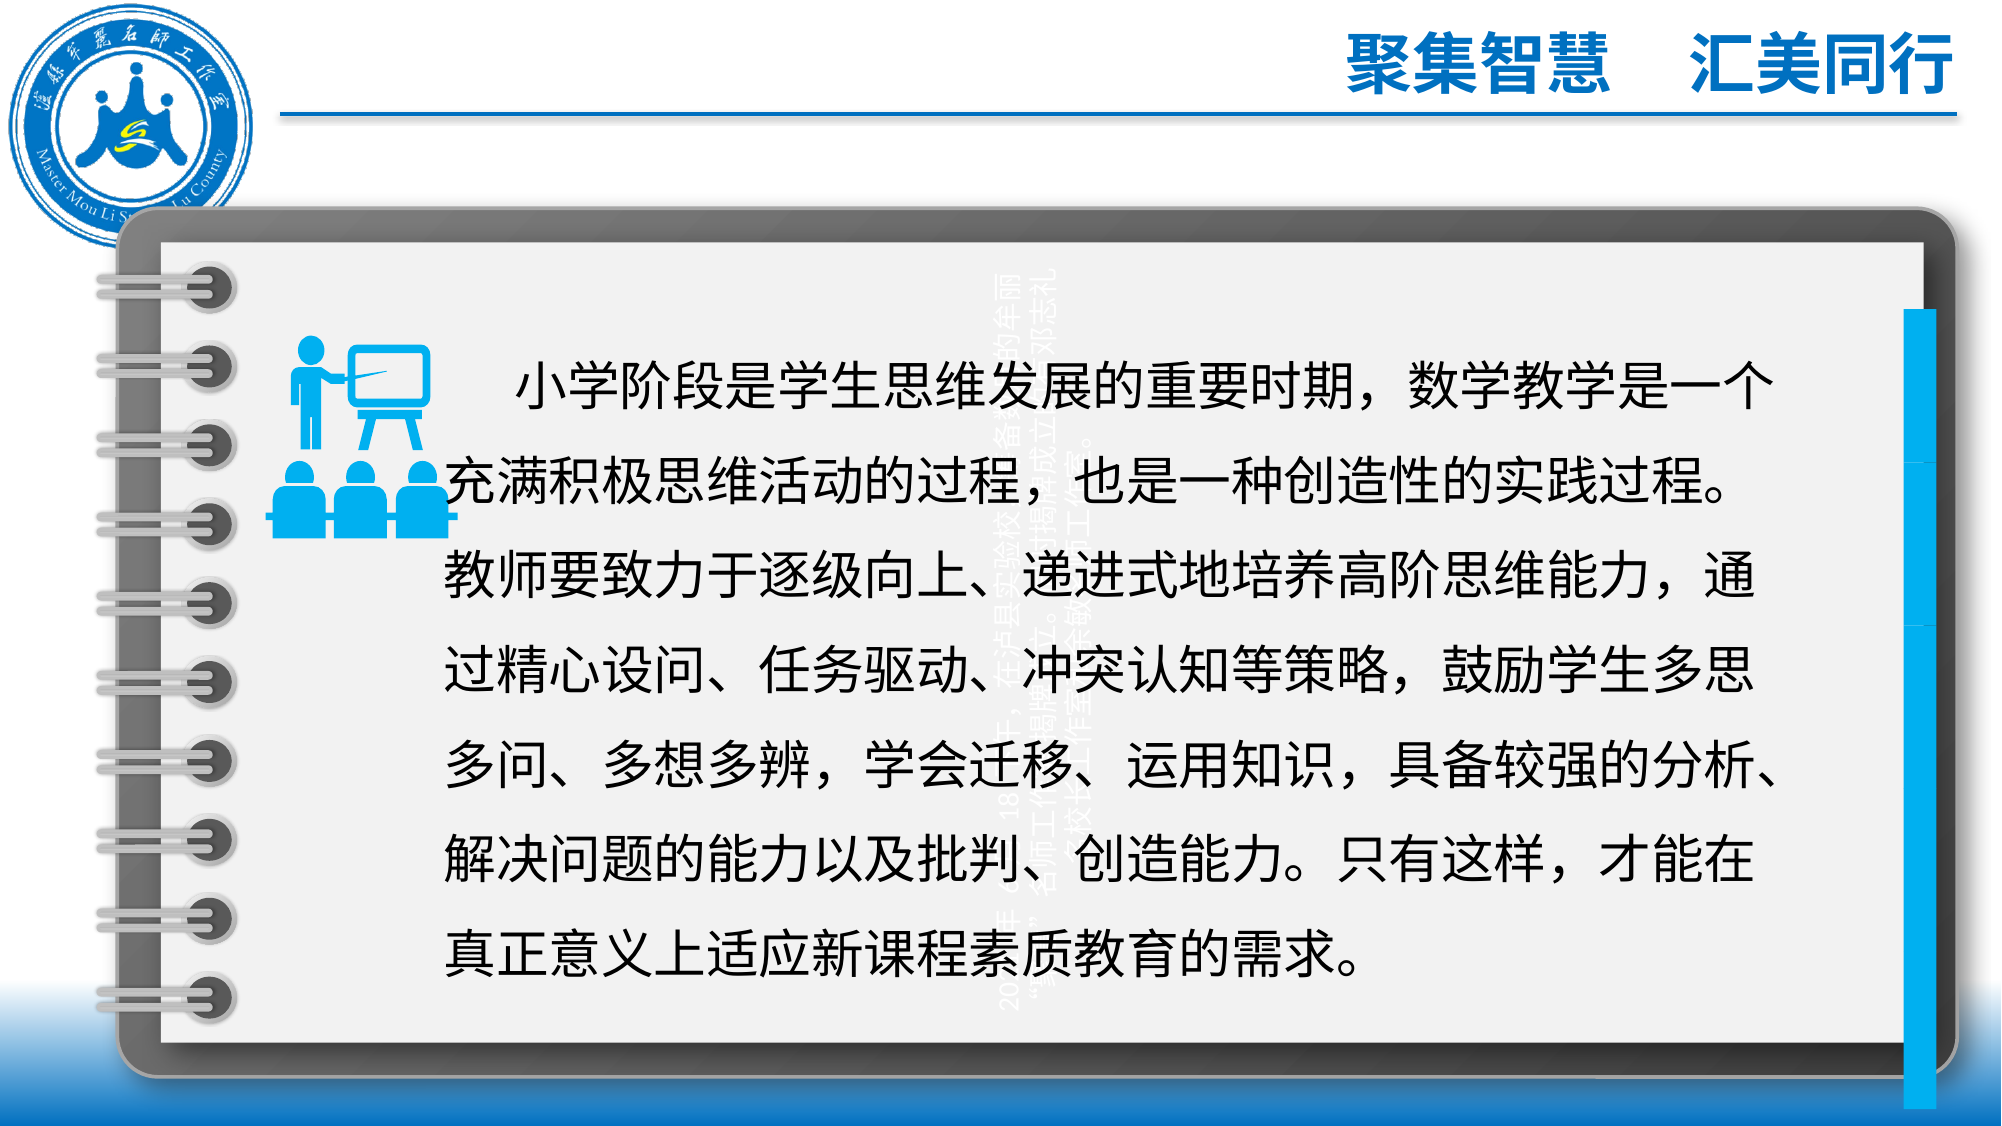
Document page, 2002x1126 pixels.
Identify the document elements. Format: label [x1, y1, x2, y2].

text_box [1903, 308, 1937, 1110]
text_box [0, 0, 1993, 253]
text_box [97, 208, 1958, 1078]
